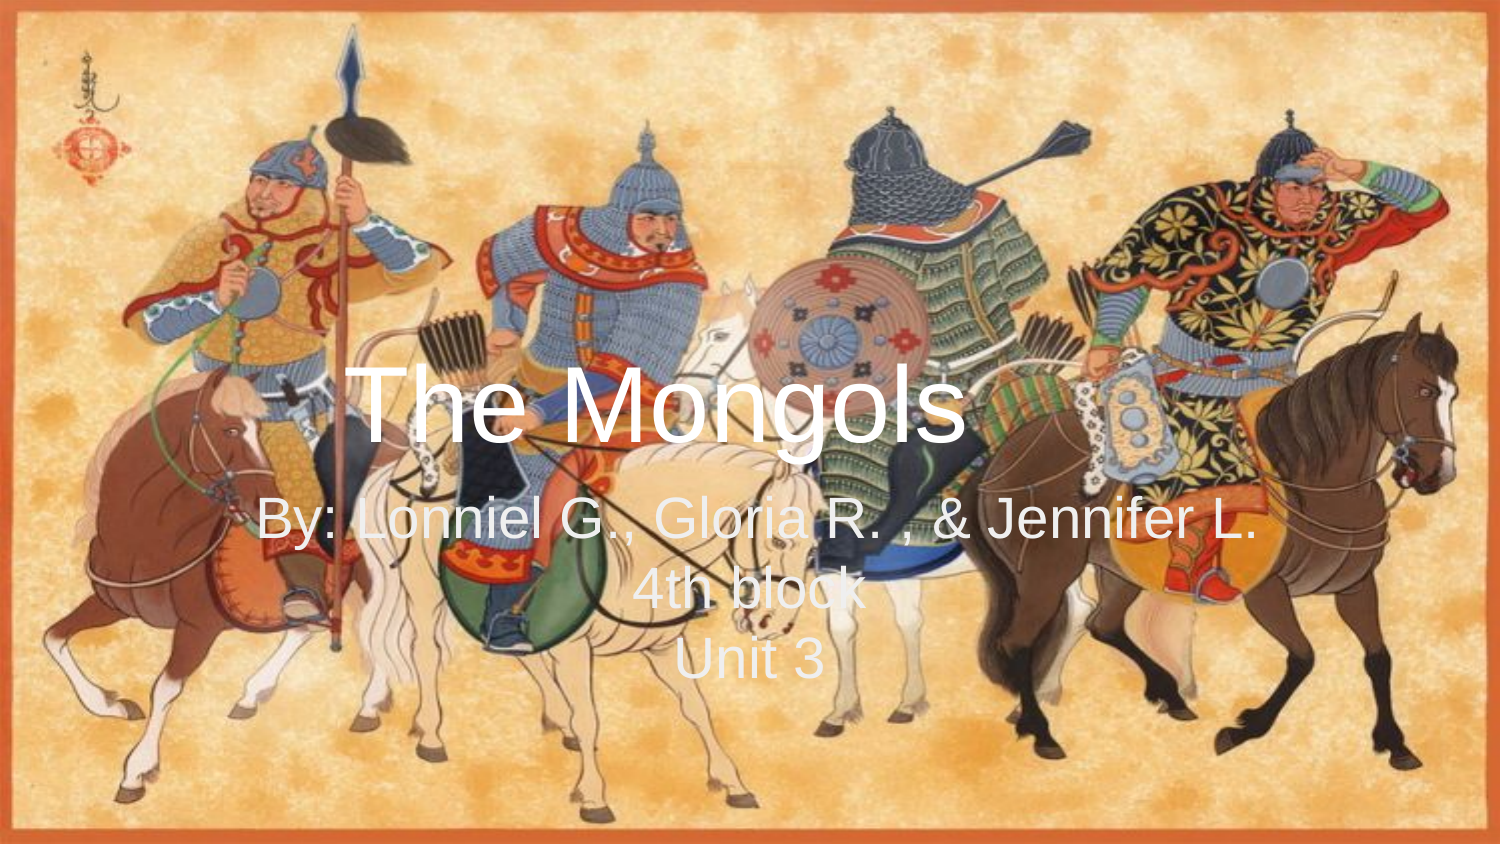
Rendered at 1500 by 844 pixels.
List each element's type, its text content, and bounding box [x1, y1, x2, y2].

subtitle By: Lonniel G., Gloria R. , & Jennifer L. 4th block Unit 3 [51, 464, 1449, 595]
title The Mongols [0, 142, 1355, 480]
picture [0, 0, 1500, 844]
